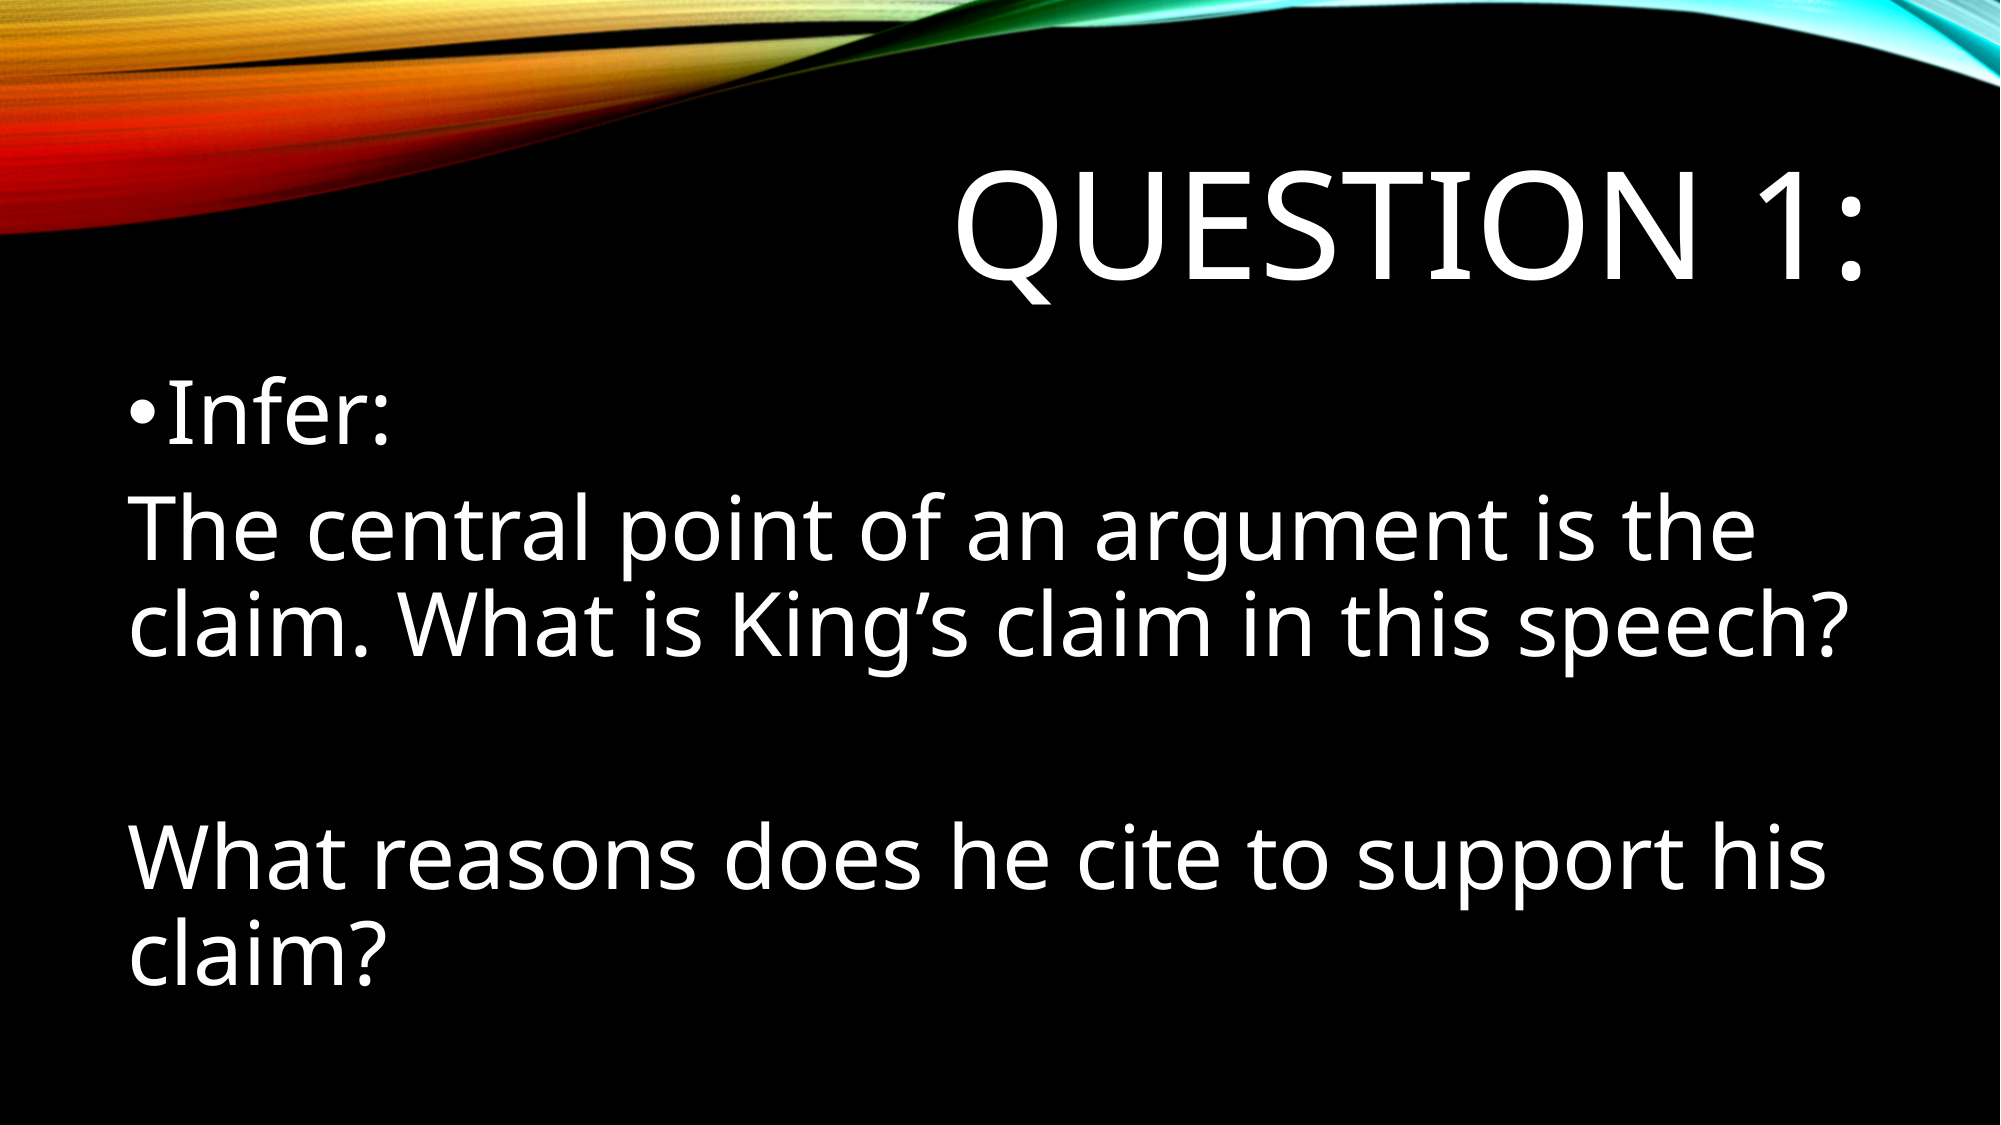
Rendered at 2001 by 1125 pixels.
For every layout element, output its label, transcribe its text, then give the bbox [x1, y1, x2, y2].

list Infer: The central point of an argument is the claim. What is King’s claim in this speech? What reasons does he cite to support his claim? [112, 360, 1888, 1021]
title Question 1: [474, 125, 1888, 338]
picture [0, 0, 2000, 237]
